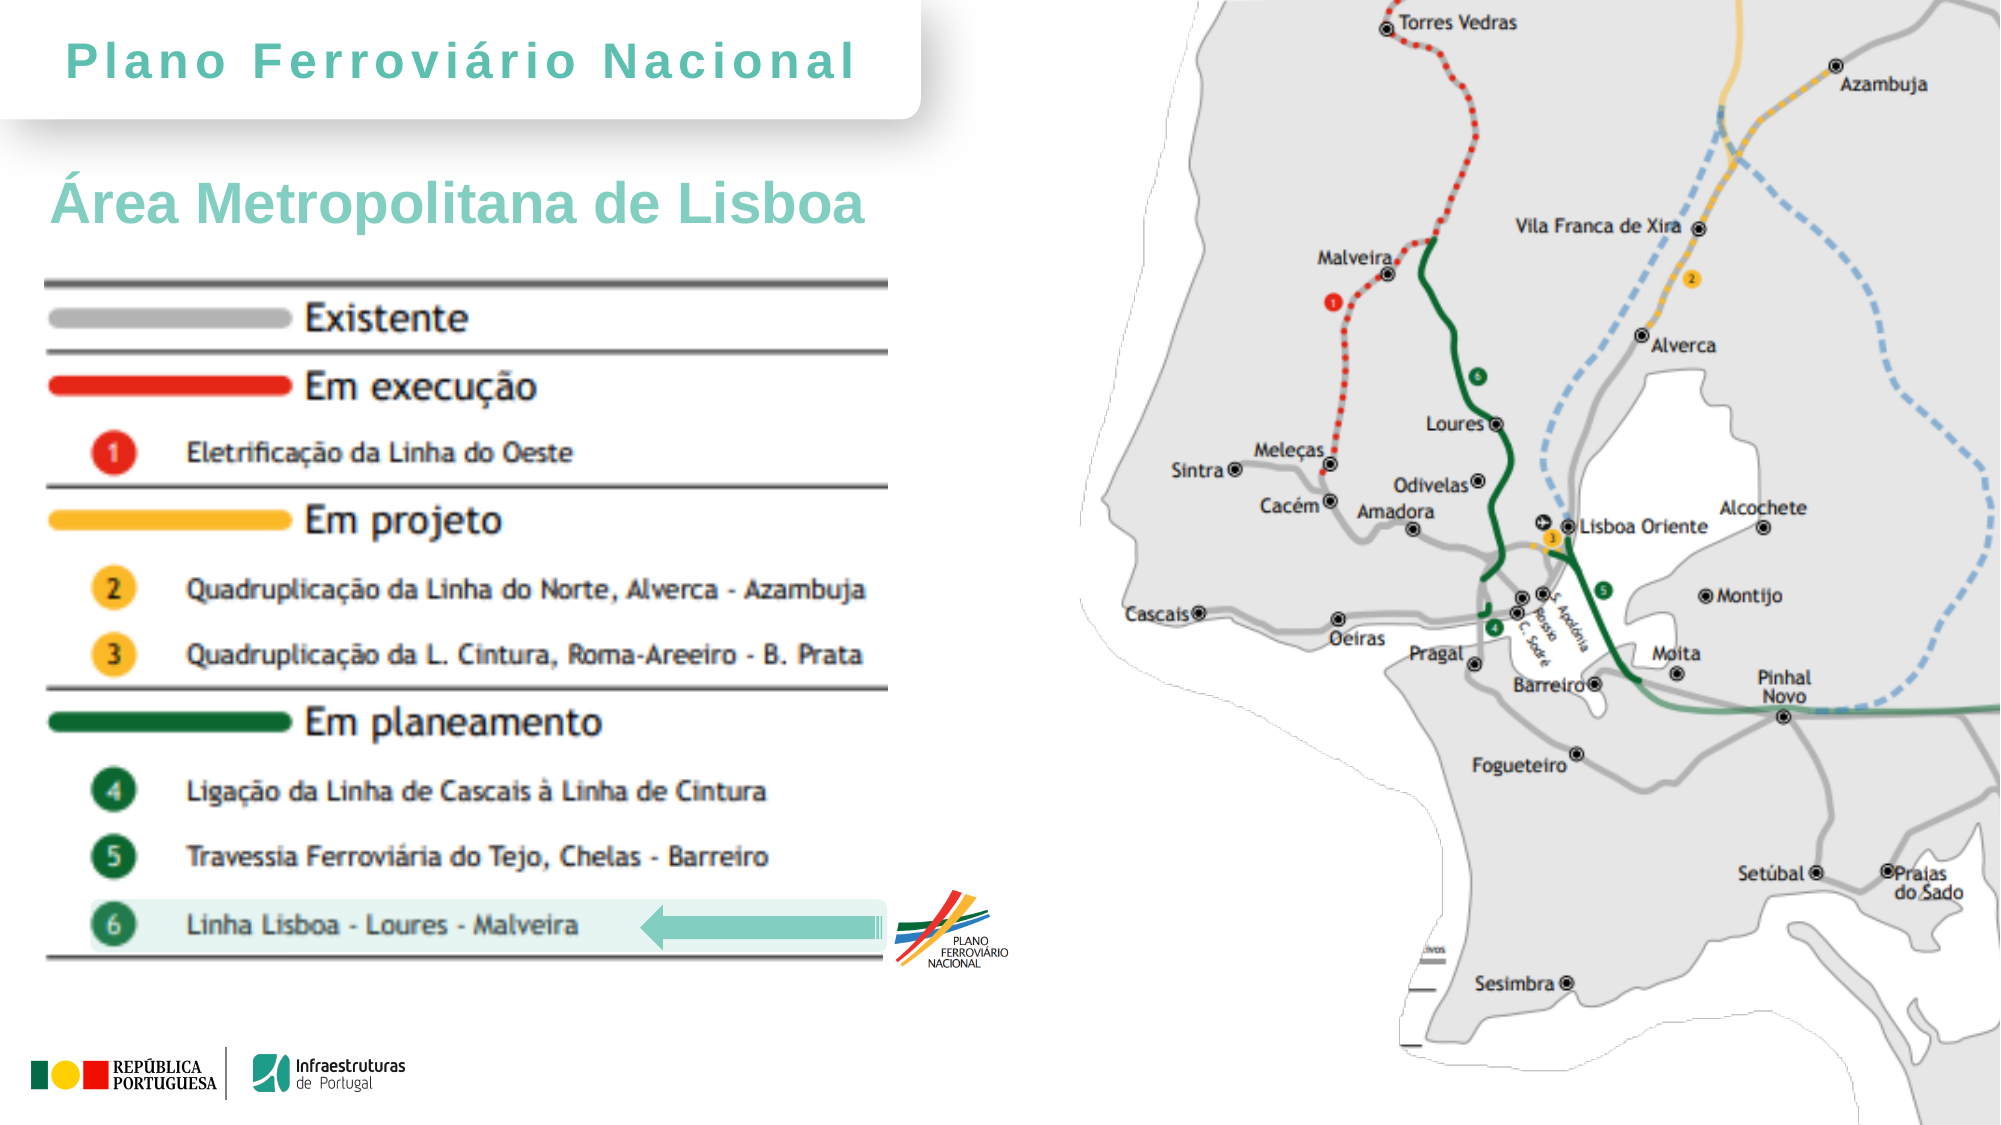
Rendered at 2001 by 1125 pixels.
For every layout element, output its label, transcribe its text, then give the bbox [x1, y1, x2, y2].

text_box Área Metropolitana de Lisboa [34, 157, 1044, 243]
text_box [0, 0, 922, 120]
picture [44, 273, 1017, 979]
picture [1078, 0, 2000, 1125]
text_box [30, 1046, 406, 1101]
